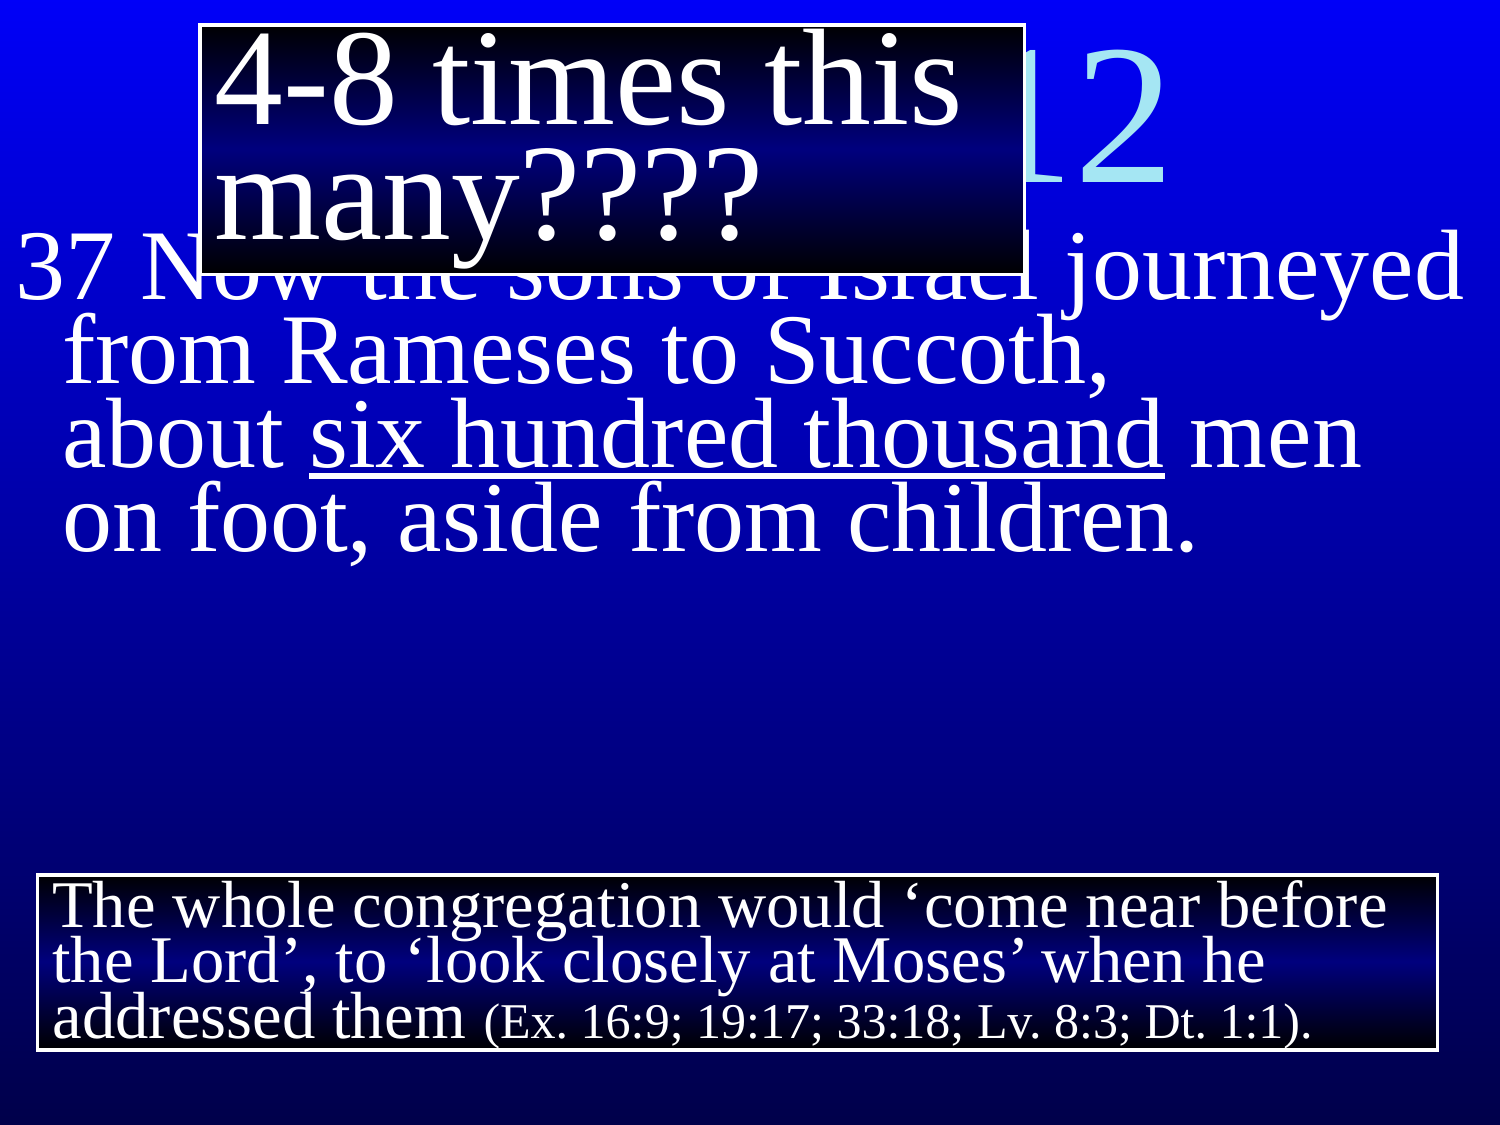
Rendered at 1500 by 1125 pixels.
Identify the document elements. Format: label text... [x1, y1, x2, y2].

title Exodus 12 [0, 0, 1500, 224]
text_box The whole congregation would ‘come near before the Lord’, to ‘look closely at Moses’ when he addressed them (Ex. 16:9; 19:17; 33:18; Lv. 8:3; Dt. 1:1). [37, 875, 1438, 1050]
list 37 Now the ﻿﻿sons of Israel journeyed from ﻿﻿Rameses to Succoth, about ﻿﻿six hundred thousand men on foot, aside from children. [0, 224, 1500, 1026]
text_box 4-8 times this many???? [199, 24, 1025, 275]
